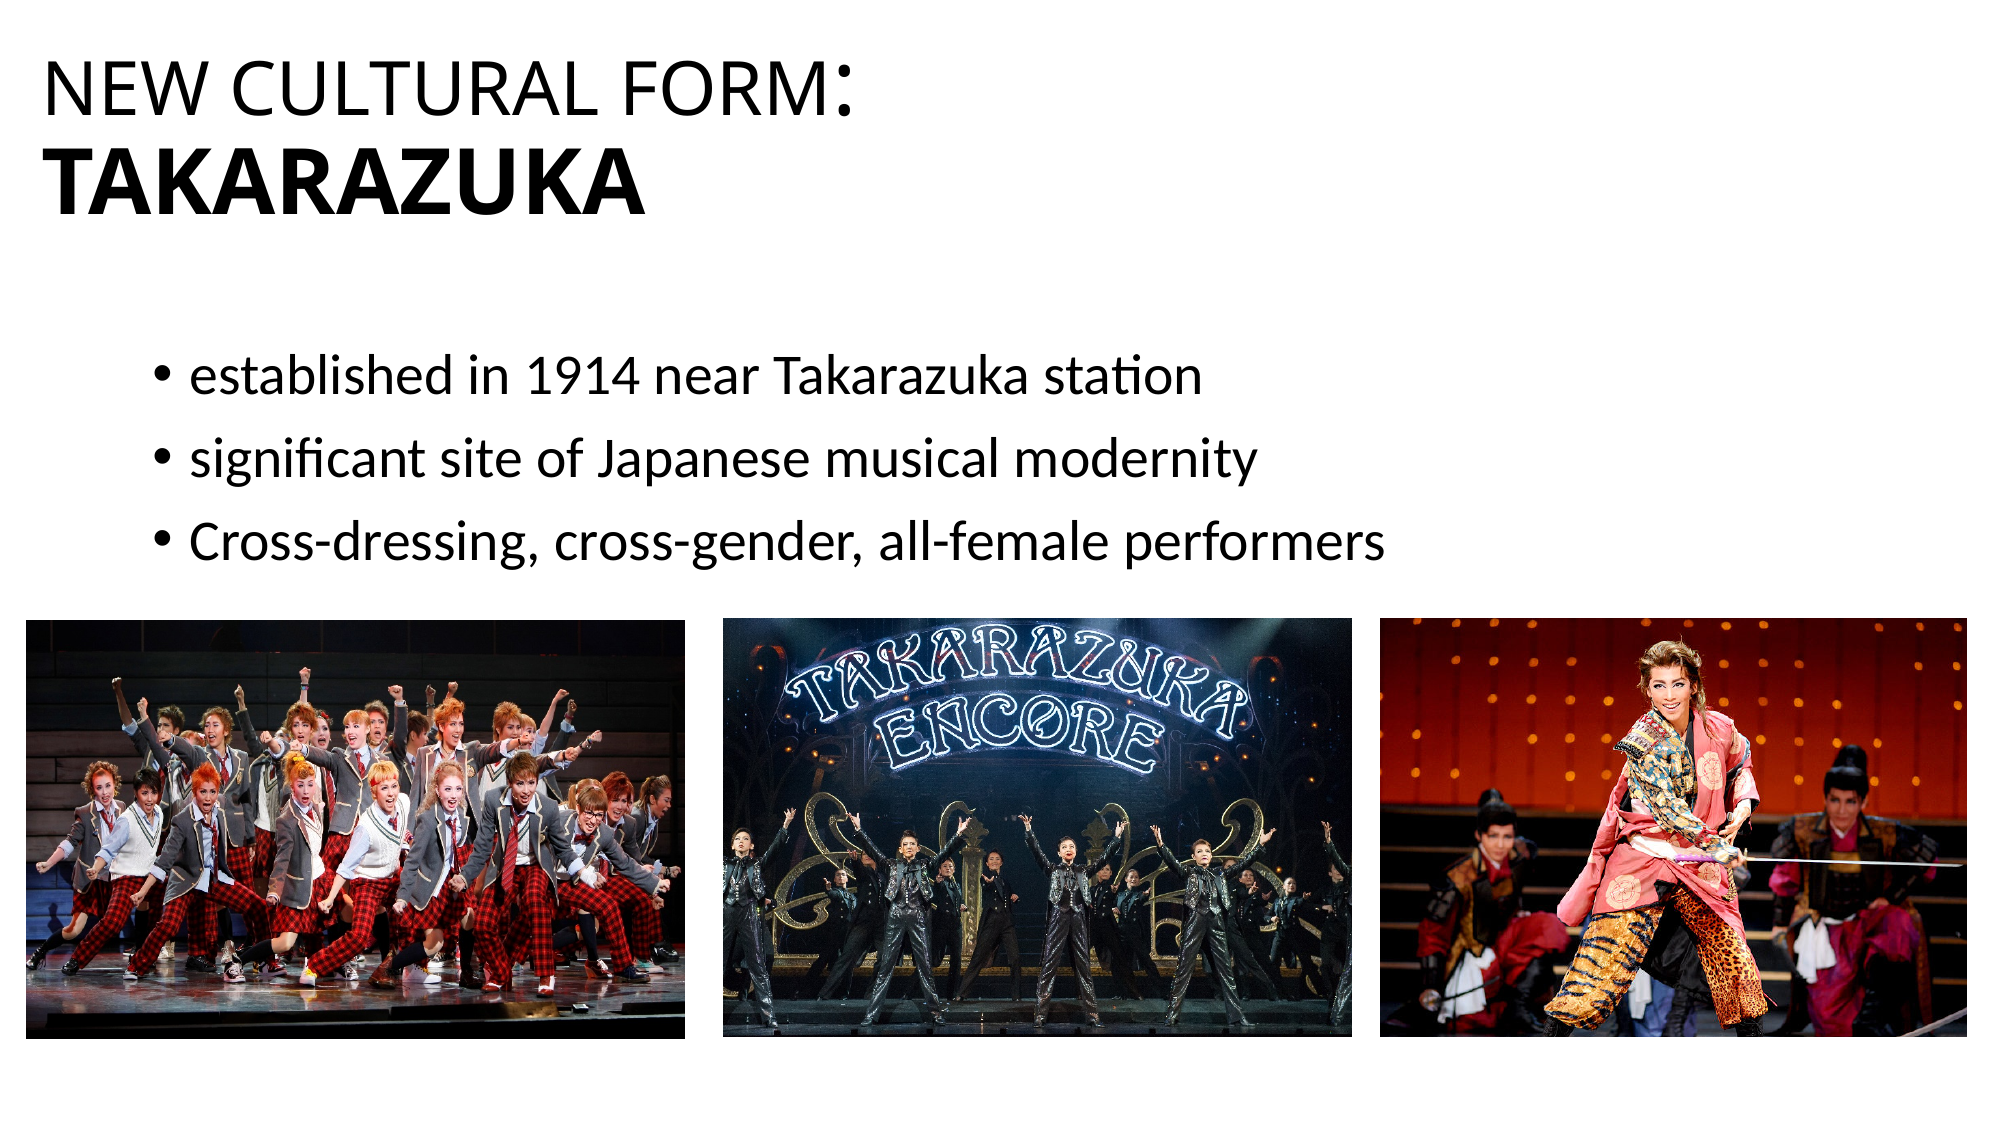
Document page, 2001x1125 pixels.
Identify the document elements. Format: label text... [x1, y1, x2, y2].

picture [1380, 618, 1967, 1037]
list established in 1914 near Takarazuka station significant site of Japanese musical modernity Cross-dressing, cross-gender, all-female performers [137, 337, 1934, 583]
picture [26, 620, 685, 1039]
title NEW CULTURAL FORM: TAKARAZUKA [26, 26, 1752, 245]
picture [723, 618, 1352, 1037]
